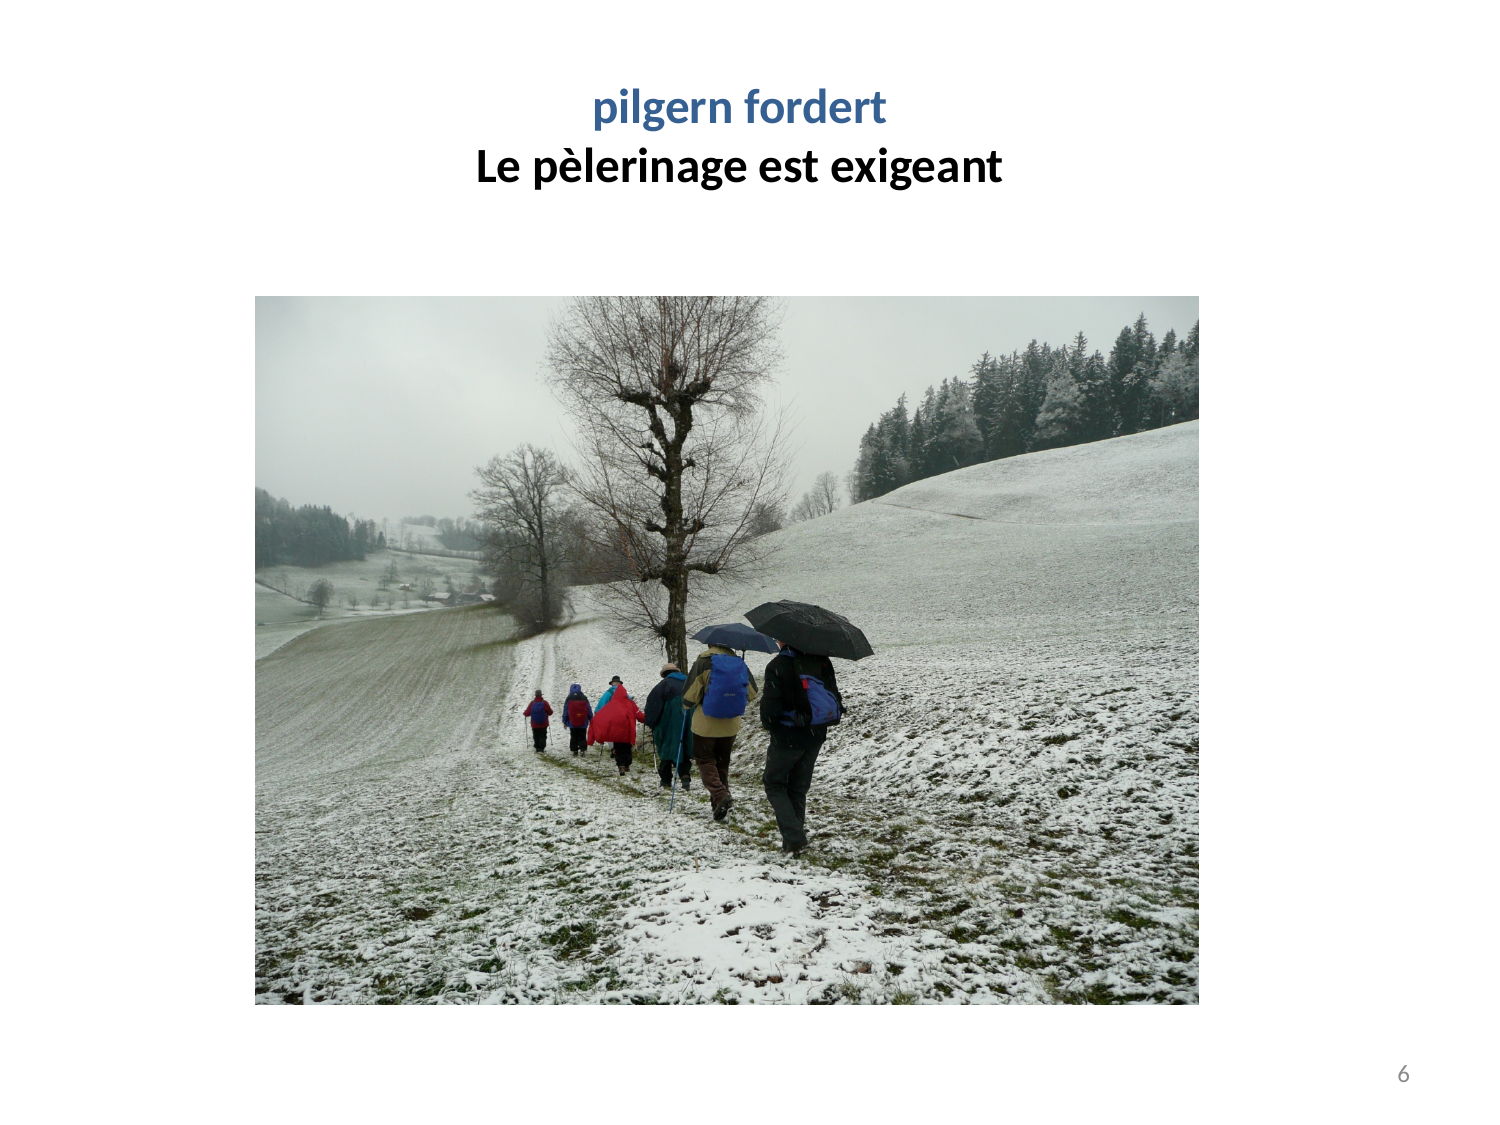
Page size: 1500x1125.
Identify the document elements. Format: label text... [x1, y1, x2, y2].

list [254, 296, 1200, 1006]
slide_number 6 [1074, 1042, 1425, 1103]
title pilgern fordert Le pèlerinage est exigeant [64, 66, 1415, 254]
